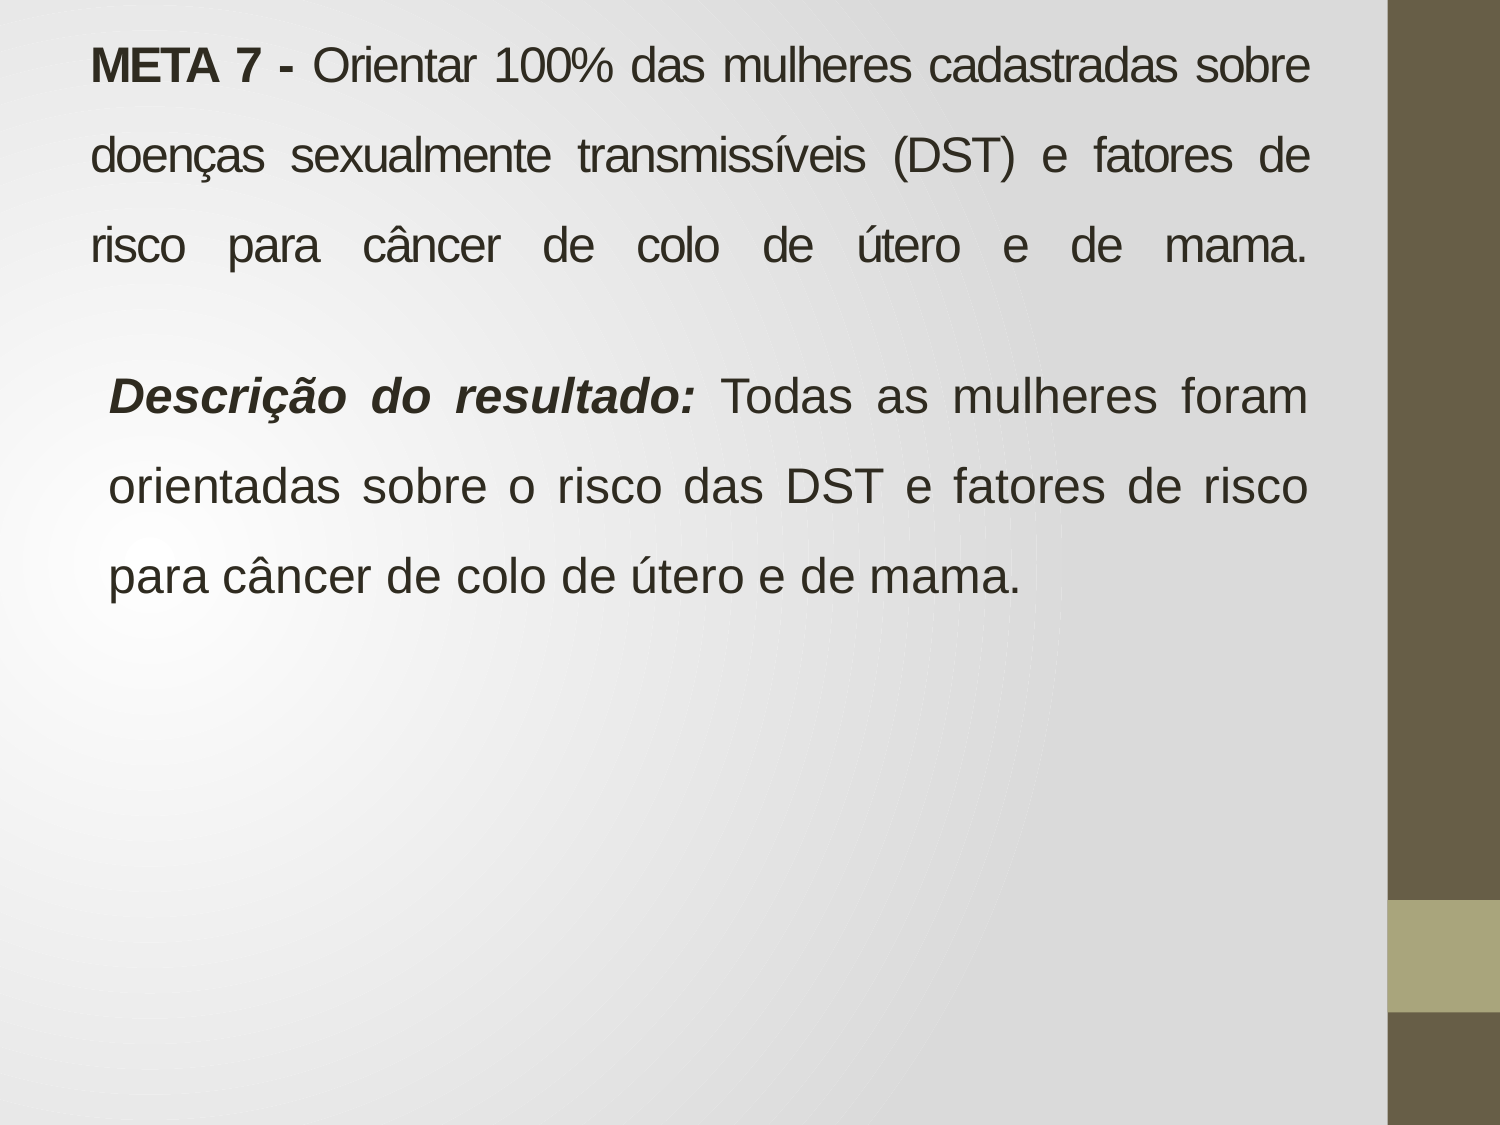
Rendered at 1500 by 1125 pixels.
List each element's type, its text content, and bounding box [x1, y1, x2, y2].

title META 7 - Orientar 100% das mulheres cadastradas sobre doenças sexualmente transmissíveis (DST) e fatores de risco para câncer de colo de útero e de mama. [75, 101, 1325, 233]
list Descrição do resultado: Todas as mulheres foram orientadas sobre o risco das DST e fatores de risco para câncer de colo de útero e de mama. [75, 326, 1325, 1050]
